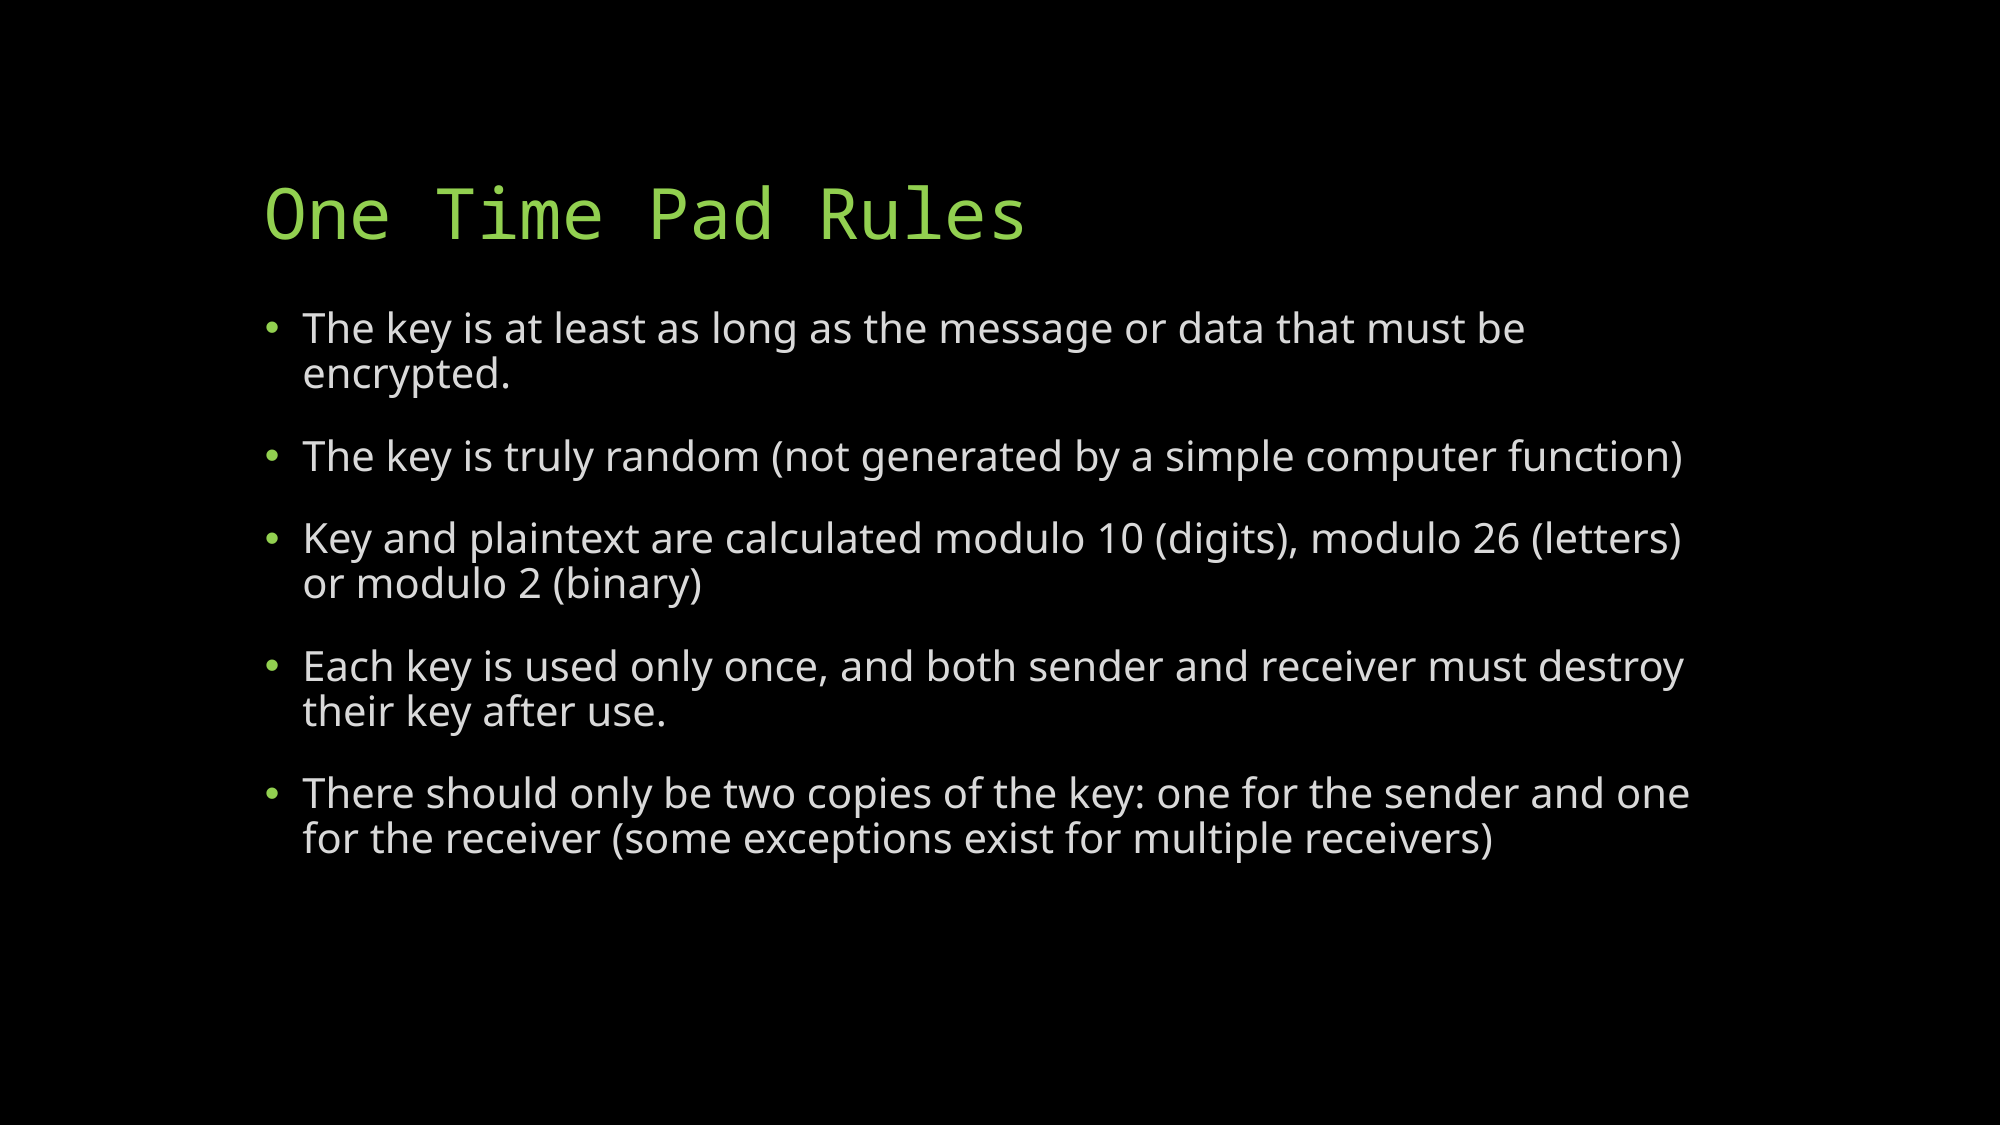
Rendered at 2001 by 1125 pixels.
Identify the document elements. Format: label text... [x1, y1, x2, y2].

title One Time Pad Rules [249, 75, 1750, 263]
list The key is at least as long as the message or data that must be encrypted. The key is truly random (not generated by a simple computer function) Key and plaintext are calculated modulo 10 (digits), modulo 26 (letters) or modulo 2 (binary) Each key is used only once, and both sender and receiver must destroy their key after use. There should only be two copies of the key: one for the sender and one for the receiver (some exceptions exist for multiple receivers) [249, 299, 1750, 1000]
